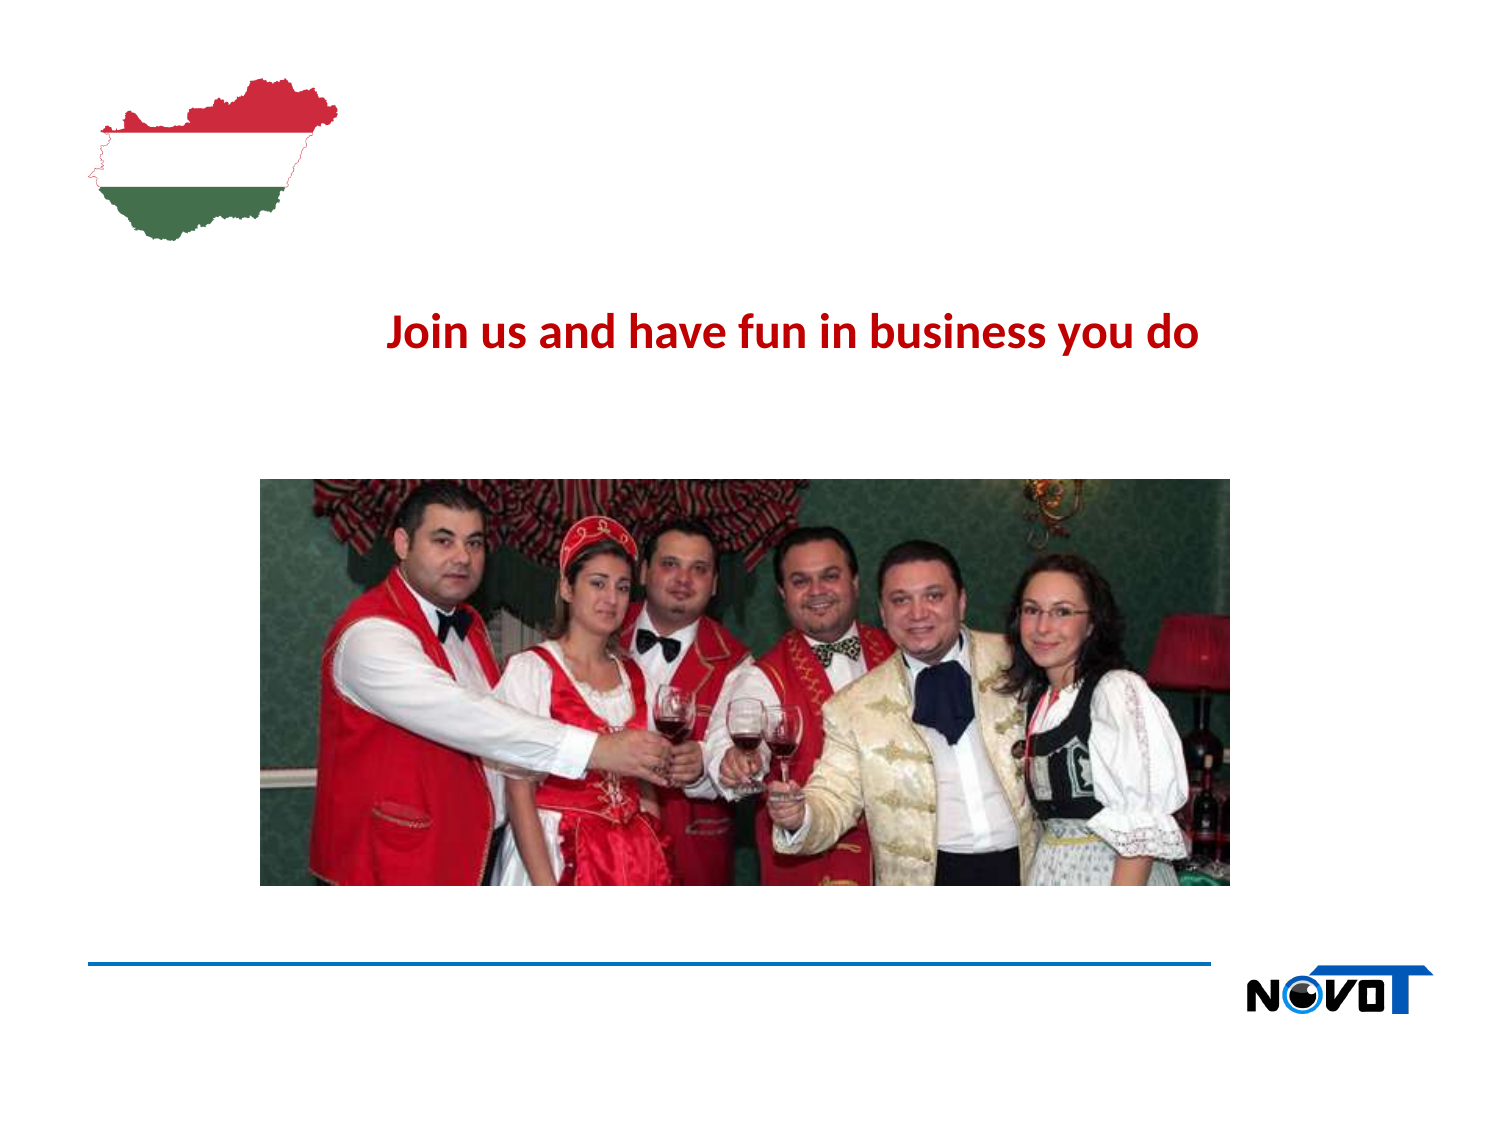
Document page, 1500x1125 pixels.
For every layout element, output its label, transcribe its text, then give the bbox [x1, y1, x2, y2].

picture [88, 77, 339, 241]
text_box Join us and have fun in business you do [371, 290, 1230, 366]
picture [260, 479, 1230, 887]
picture [1245, 963, 1434, 1015]
